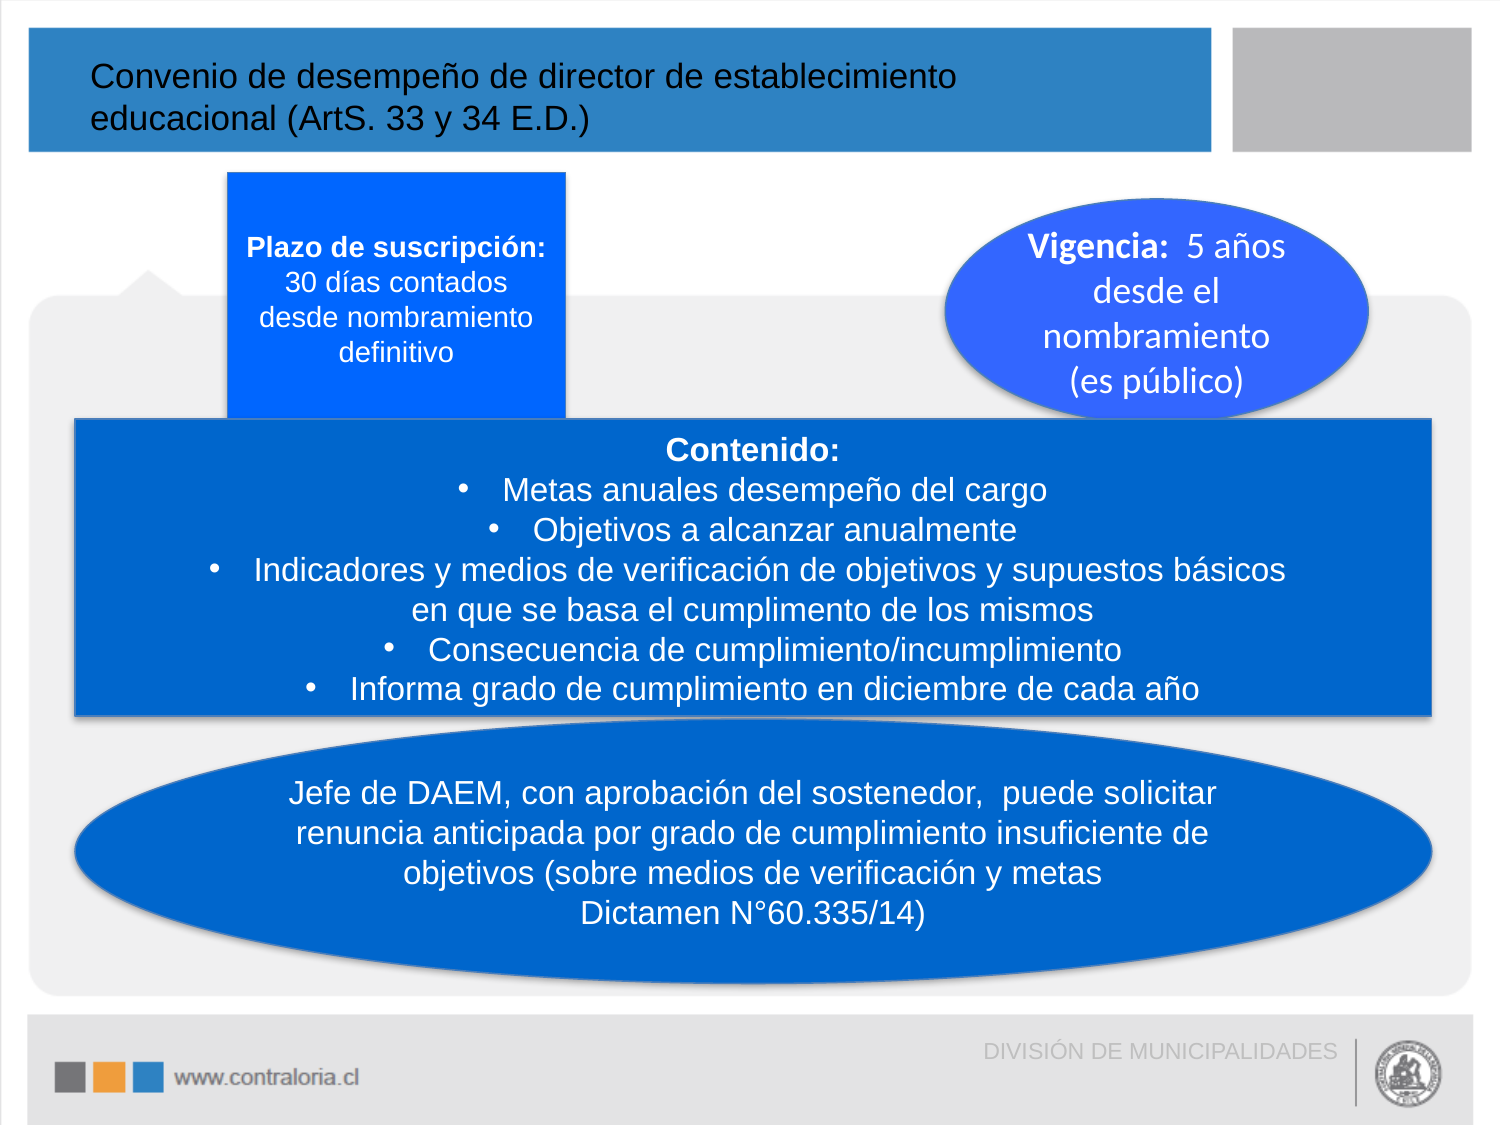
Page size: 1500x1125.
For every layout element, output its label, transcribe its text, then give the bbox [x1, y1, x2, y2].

picture [0, 0, 1500, 1125]
text_box Jefe de DAEM, con aprobación del sostenedor, puede solicitar renuncia anticipada por grado de cumplimiento insuficiente de objetivos (sobre medios de verificación y metas Dictamen N°60.335/14) [74, 718, 1433, 985]
text_box Contenido: Metas anuales desempeño del cargo Objetivos a alcanzar anualmente Indicadores y medios de verificación de objetivos y supuestos básicos en que se basa el cumplimento de los mismos Consecuencia de cumplimiento/incumplimiento Informa grado de cumplimiento en diciembre de cada año [74, 418, 1432, 717]
list DIVISIÓN DE MUNICIPALIDADES [290, 1029, 1354, 1073]
text_box Vigencia: 5 años desde el nombramiento (es público) [944, 198, 1369, 417]
list Plazo de suscripción: 30 días contados desde nombramiento definitivo [227, 172, 566, 417]
title Convenio de desempeño de director de establecimiento educacional (ArtS. 33 y 34 E.D.) [74, 44, 1098, 147]
